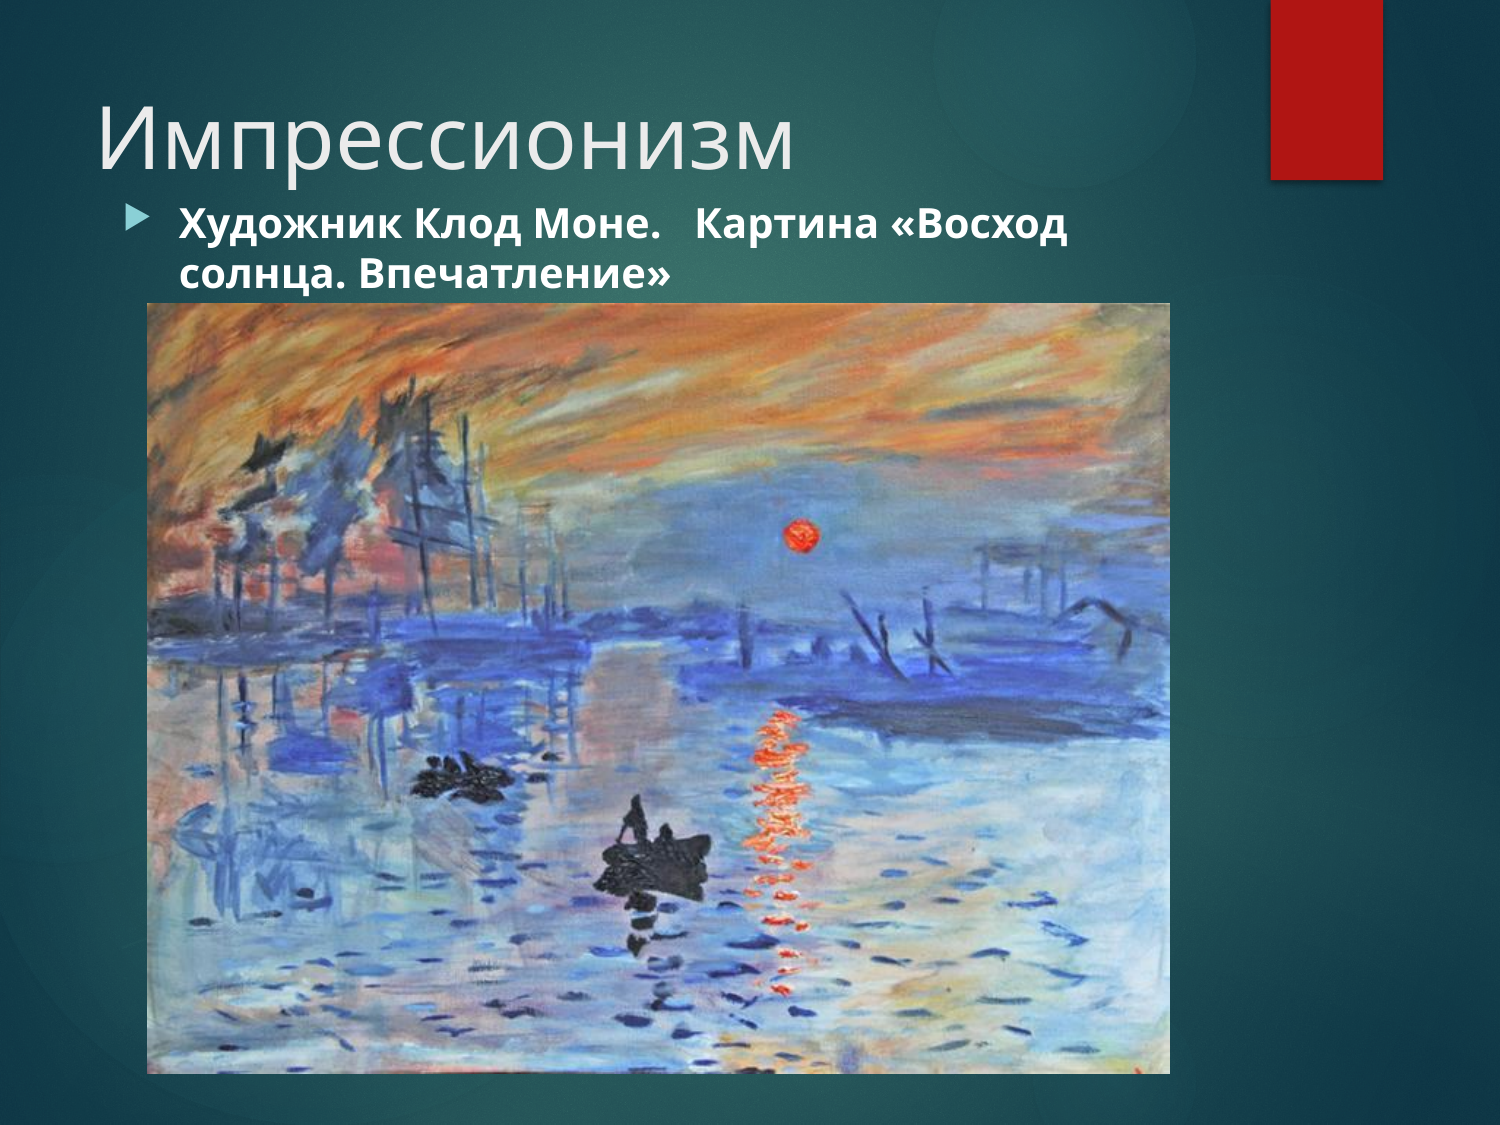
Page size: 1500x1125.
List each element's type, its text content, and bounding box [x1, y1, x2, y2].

list Художник Клод Моне. Картина «Восход солнца. Впечатление» [107, 189, 1209, 878]
title Импрессионизм [79, 74, 1237, 304]
picture [146, 303, 1170, 1074]
